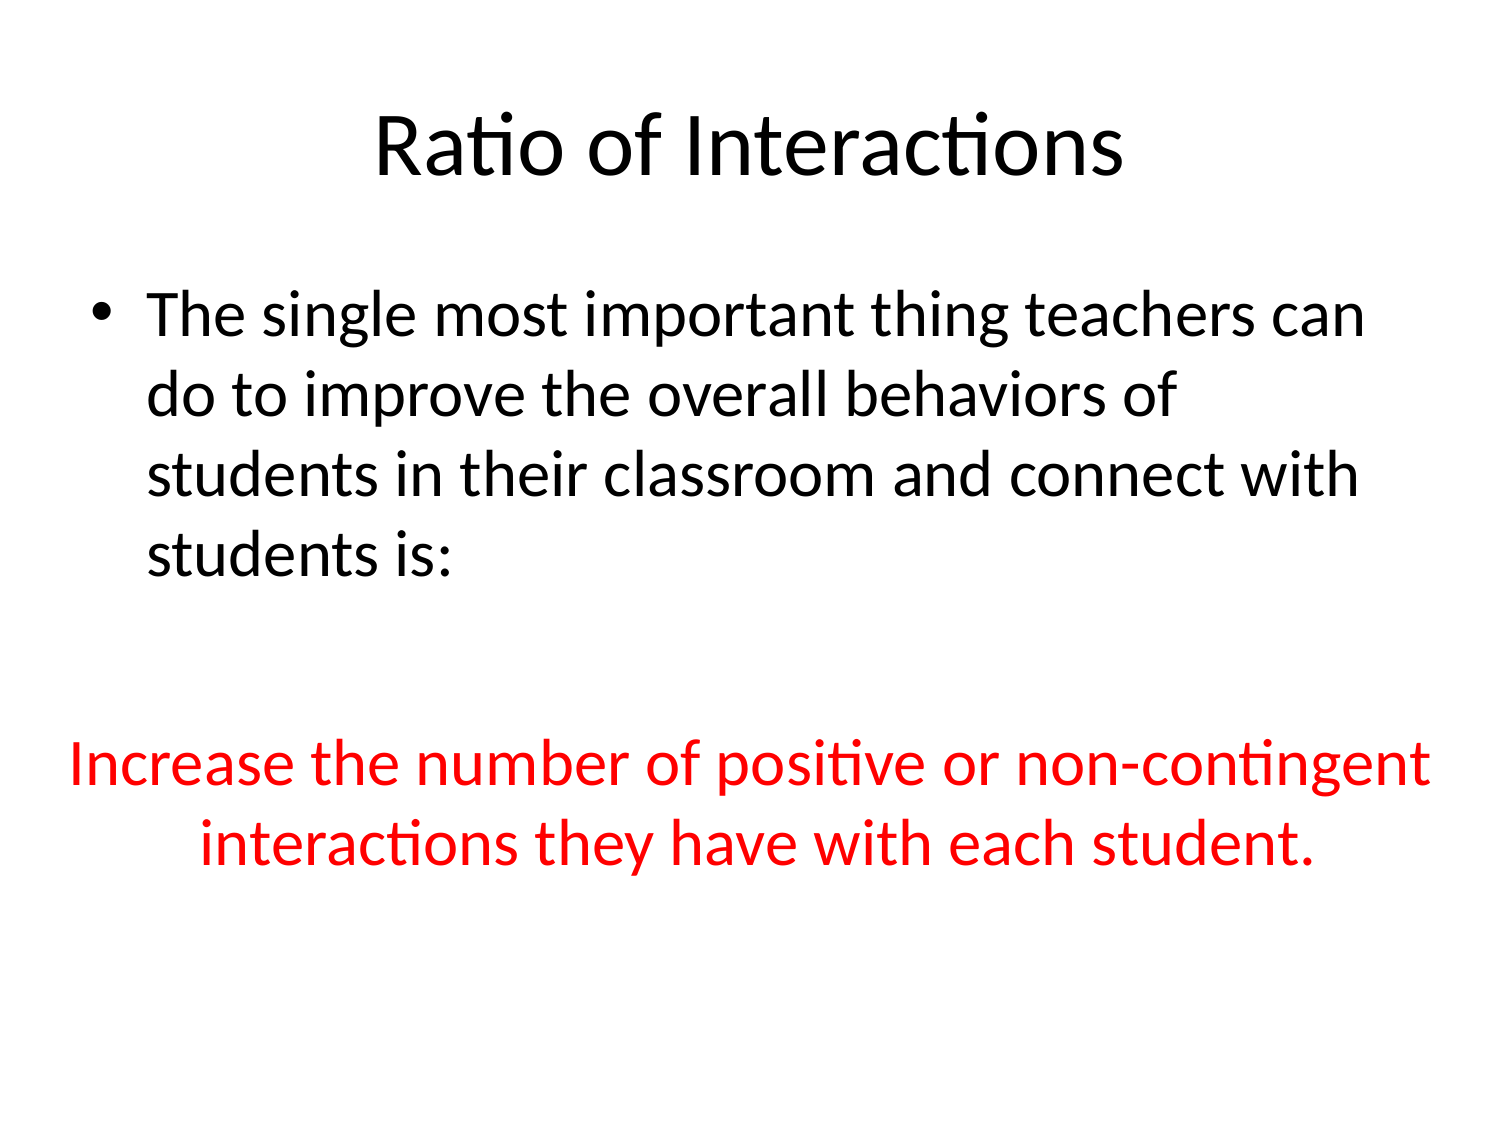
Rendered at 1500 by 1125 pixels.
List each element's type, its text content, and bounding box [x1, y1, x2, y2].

list The single most important thing teachers can do to improve the overall behaviors of students in their classroom and connect with students is: [75, 262, 1425, 623]
title Ratio of Interactions [75, 45, 1425, 233]
text_box Increase the number of positive or non-contingent interactions they have with each student. [53, 711, 1448, 967]
